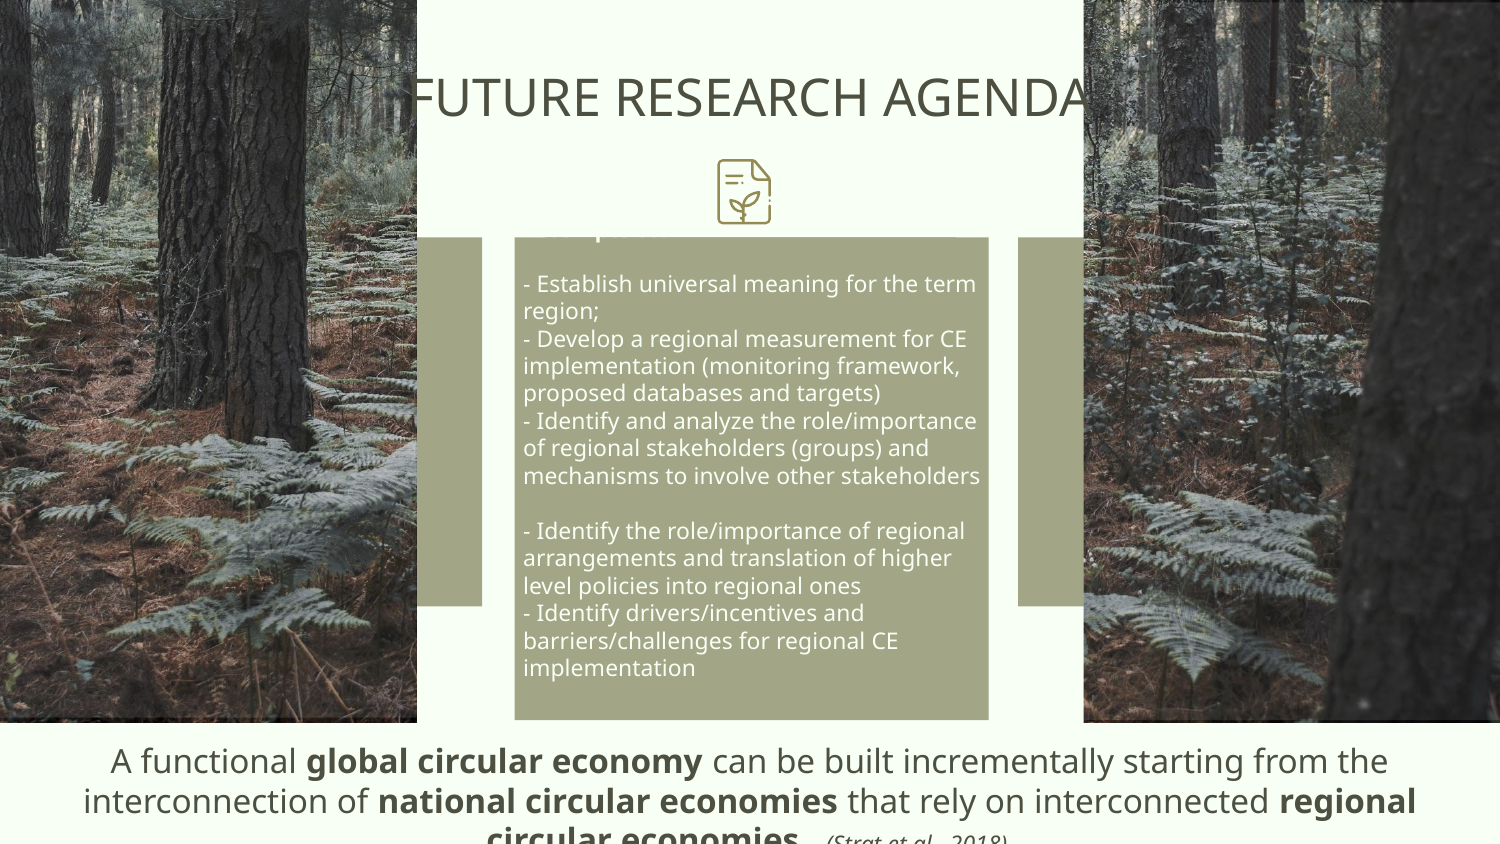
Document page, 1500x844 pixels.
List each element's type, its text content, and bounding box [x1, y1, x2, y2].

text_box A functional global circular economy can be built incrementally starting from the interconnection of national circular economies that rely on interconnected regional circular economies. (Strat et al., 2018) [31, 739, 1469, 806]
picture [1083, 0, 1500, 723]
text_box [717, 158, 772, 225]
picture [0, 0, 418, 723]
title FUTURE RESEARCH AGENDA [422, 64, 1078, 131]
title Attempts to: - Establish universal meaning for the term region; - Develop a regional measurement for CE implementation (monitoring framework, proposed databases and targets) - Identify and analyze the role/importance of regional stakeholders (groups) and mechanisms to involve other stakeholders - Identify the role/importance of regional arrangements and translation of higher level policies into regional ones - Identify drivers/incentives and barriers/challenges for regional CE implementation [523, 248, 984, 709]
text_box [514, 237, 989, 721]
